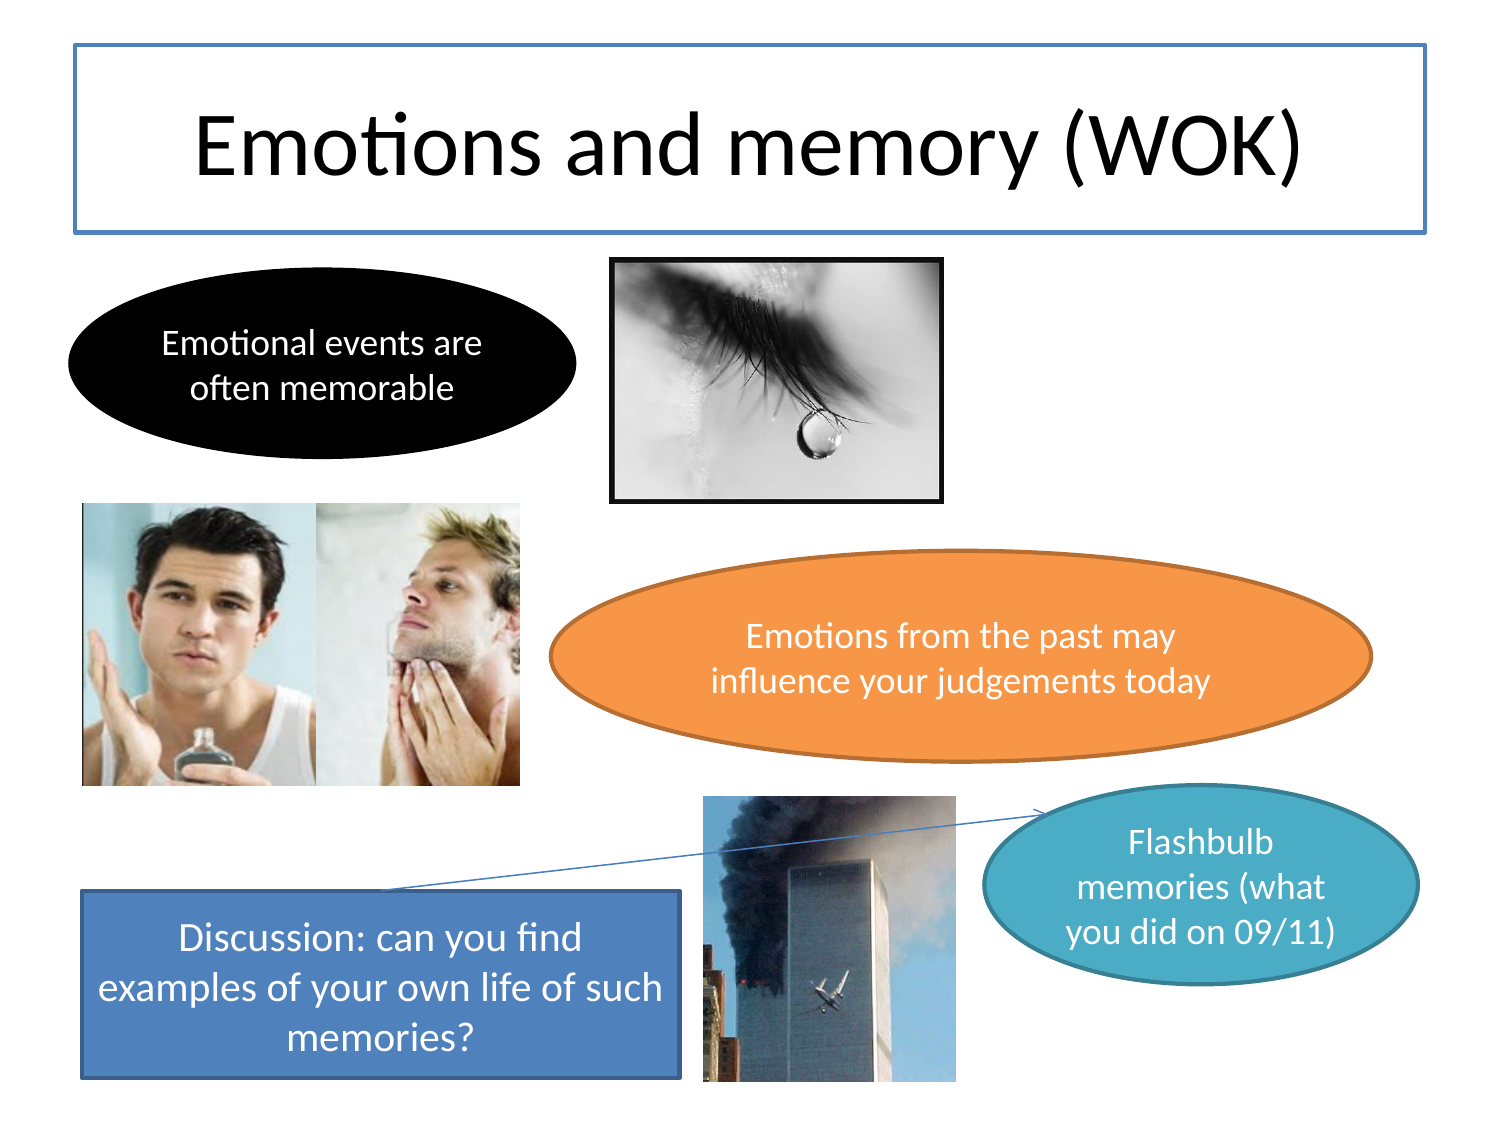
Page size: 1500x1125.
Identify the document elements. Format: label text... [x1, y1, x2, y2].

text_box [675, 518, 753, 1125]
text_box Flashbulb memories (what you did on 09/11) [982, 782, 1421, 987]
picture [81, 503, 520, 786]
picture [753, 796, 956, 1083]
text_box Emotional events are often memorable [68, 267, 577, 460]
text_box Emotions from the past may influence your judgements today [757, 548, 1374, 764]
picture [609, 257, 944, 505]
title Emotions and memory (WOK) [73, 43, 1427, 235]
text_box Discussion: can you find examples of your own life of such memories? [80, 889, 670, 1080]
text_box Emotions from the past may influence your judgements today [548, 579, 670, 733]
